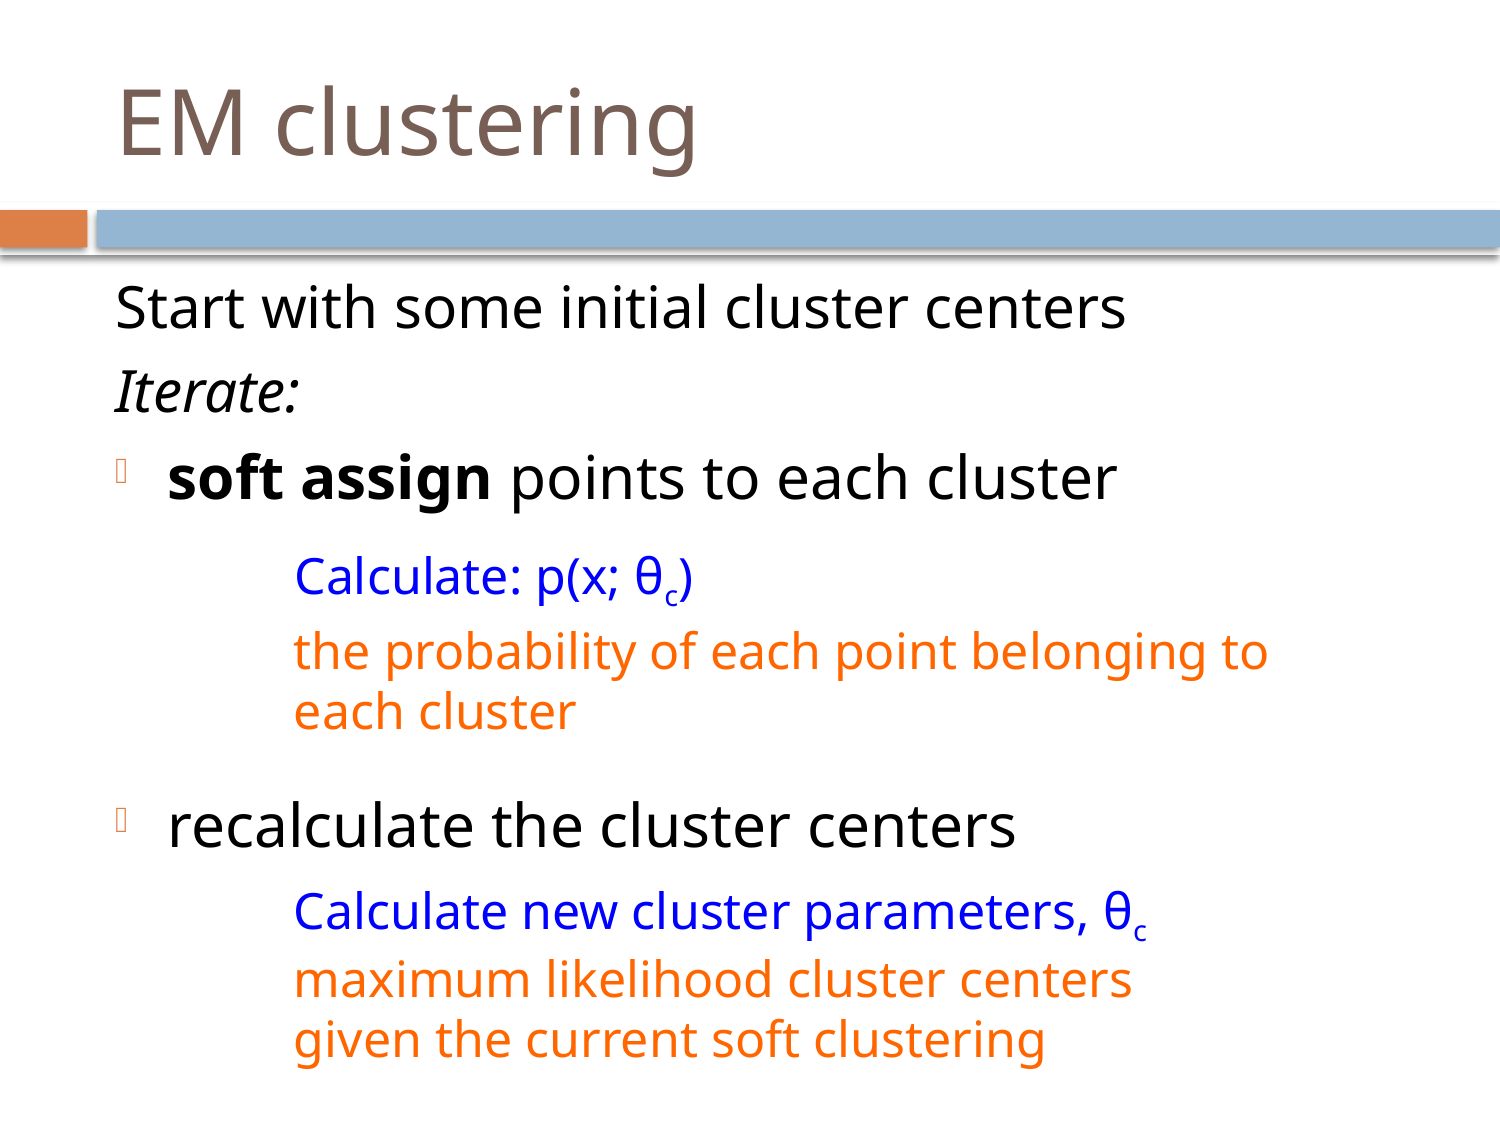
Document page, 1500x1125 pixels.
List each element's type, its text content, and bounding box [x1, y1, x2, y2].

text_box Calculate: p(x; θc) [279, 536, 818, 612]
text_box Calculate new cluster parameters, θc maximum likelihood cluster centers given the current soft clustering [279, 871, 1281, 1075]
title EM clustering [100, 37, 1438, 200]
text_box the probability of each point belonging to each cluster [279, 612, 1328, 748]
list Start with some initial cluster centers Iterate: soft assign points to each cluster recalculate the cluster centers [100, 262, 1438, 1069]
